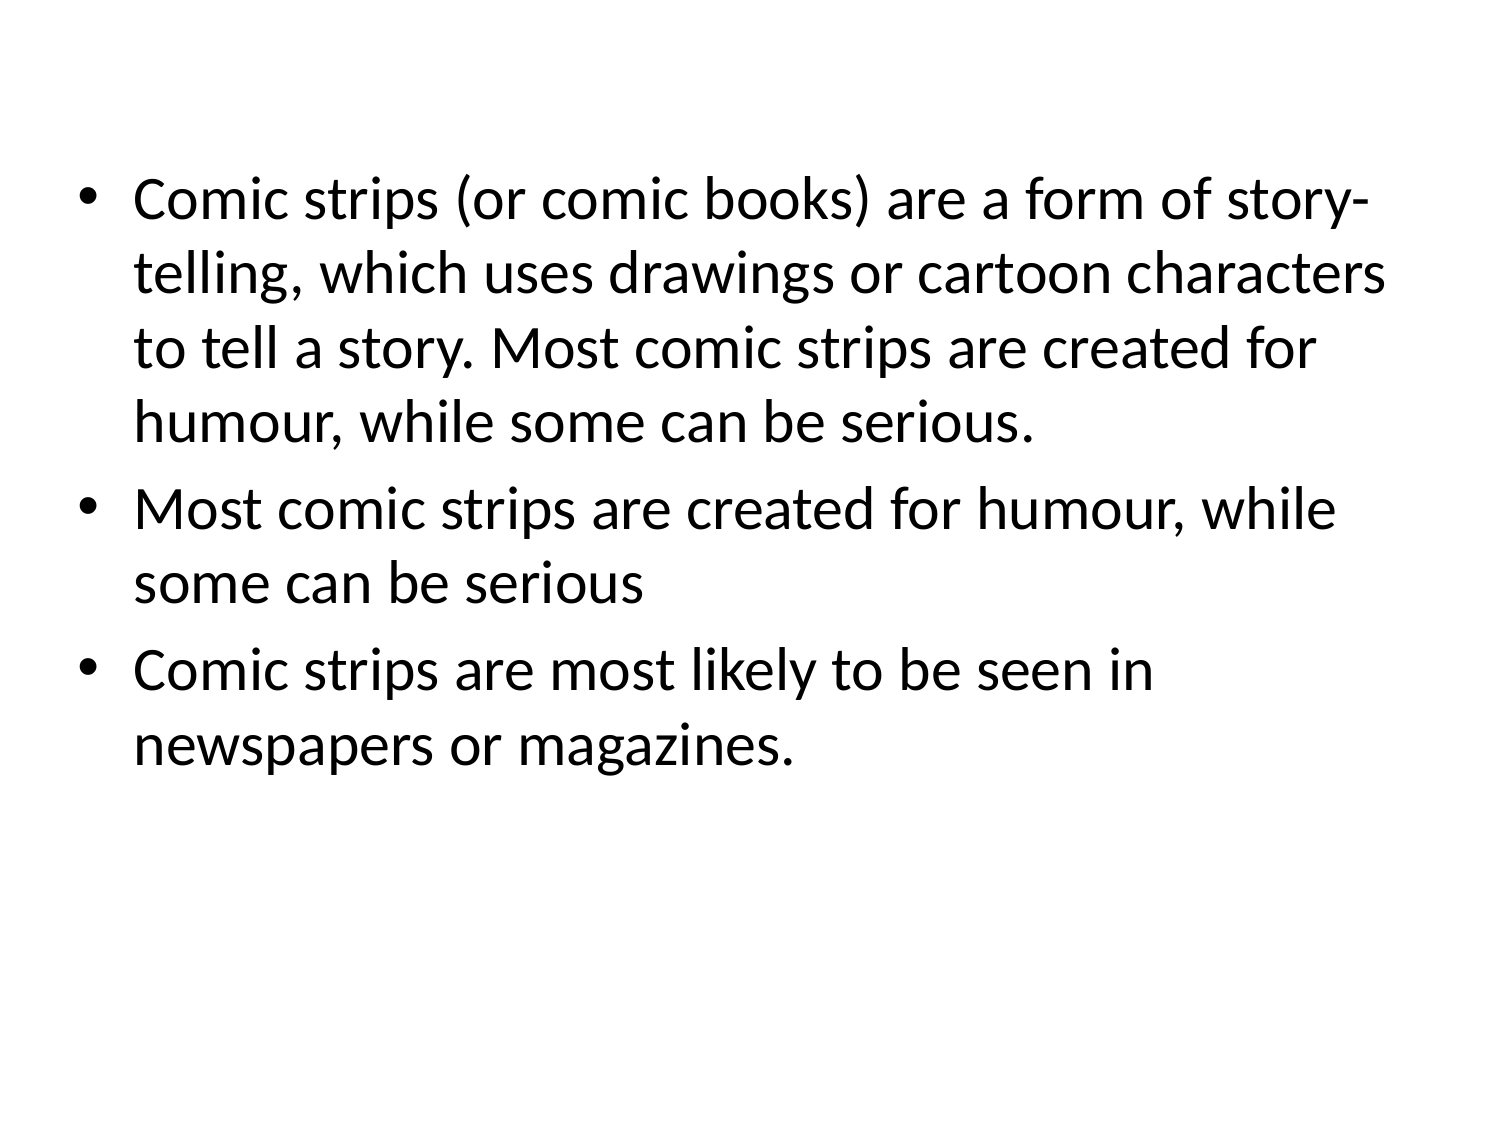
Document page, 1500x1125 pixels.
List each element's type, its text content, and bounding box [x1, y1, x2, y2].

list Comic strips (or comic books) are a form of story-telling, which uses drawings or cartoon characters to tell a story. Most comic strips are created for humour, while some can be serious. Most comic strips are created for humour, while some can be serious Comic strips are most likely to be seen in newspapers or magazines. [62, 149, 1413, 963]
